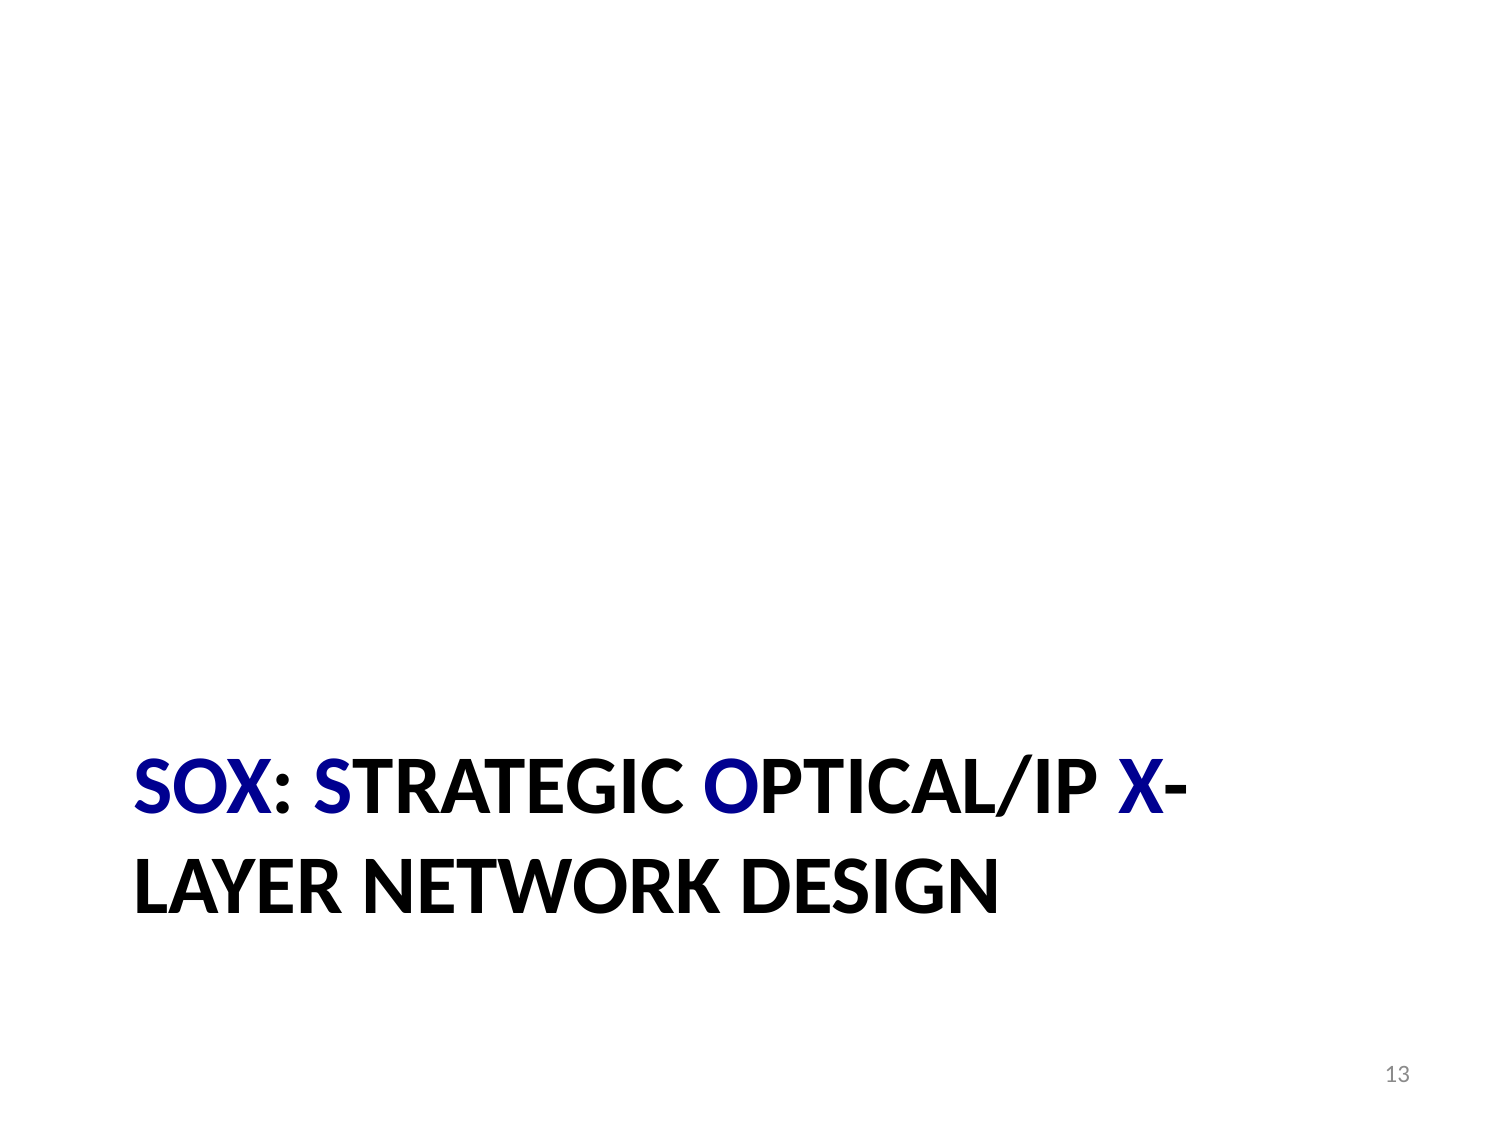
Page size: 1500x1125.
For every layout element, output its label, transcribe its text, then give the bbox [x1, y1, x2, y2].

slide_number 13 [1074, 1042, 1425, 1103]
title SOX: Strategic Optical/IP X-Layer Network Design [118, 722, 1394, 947]
